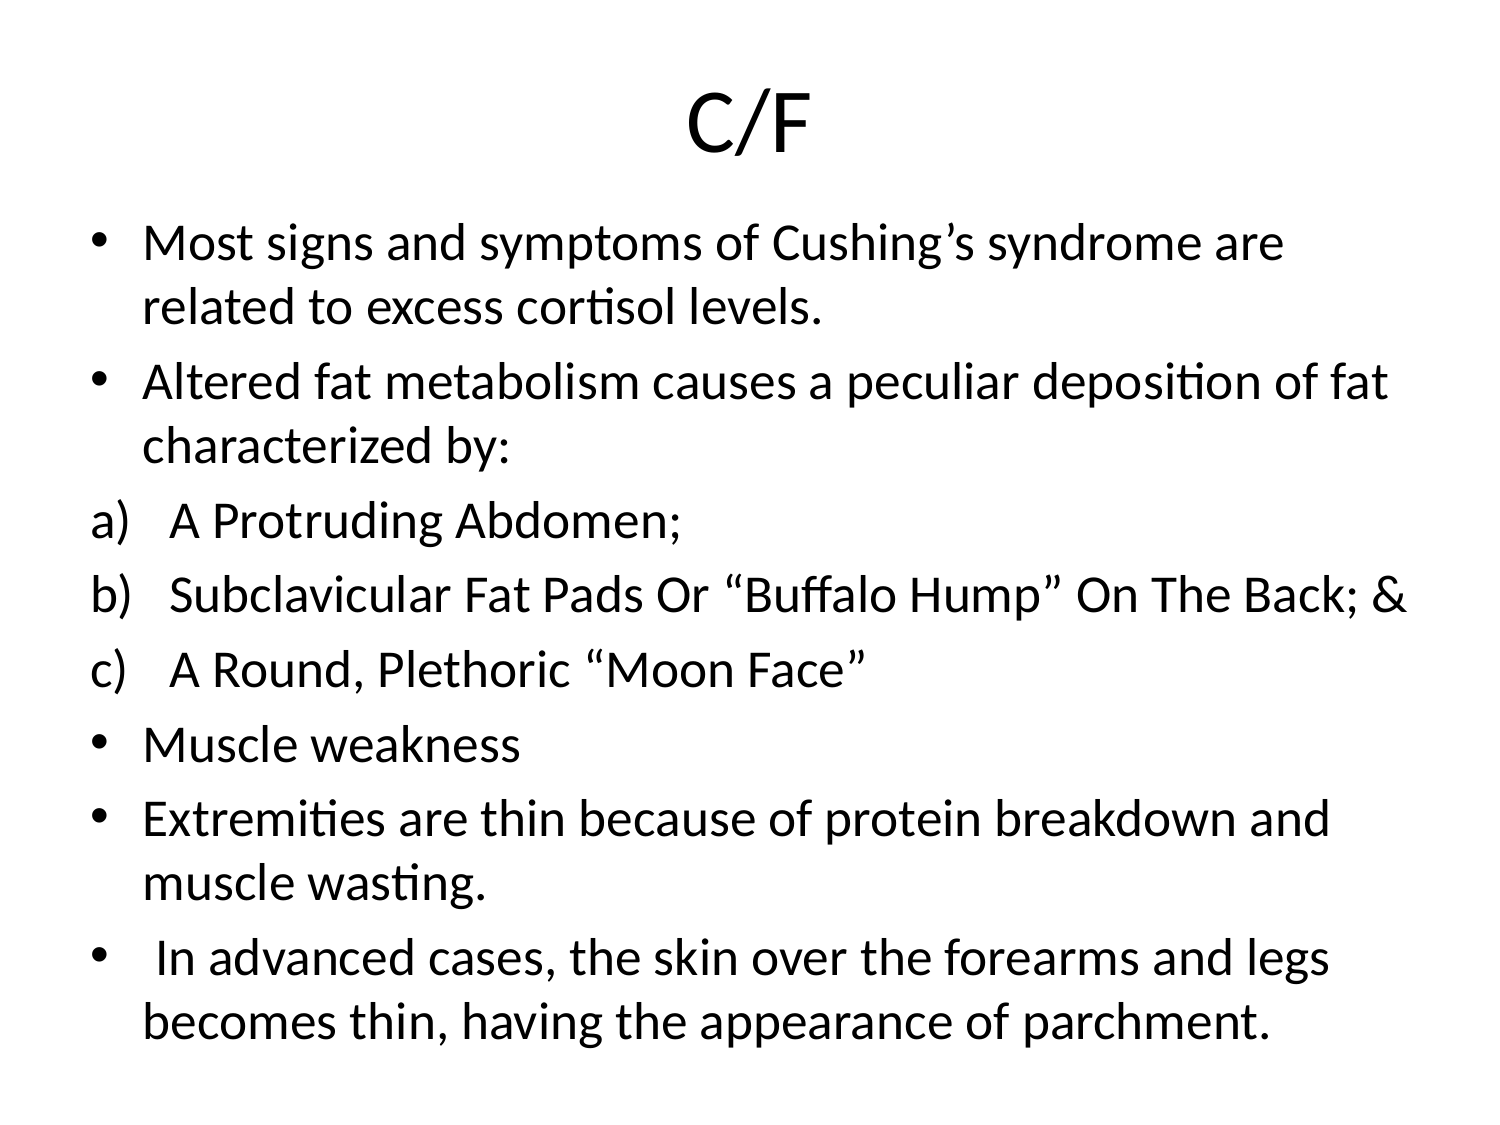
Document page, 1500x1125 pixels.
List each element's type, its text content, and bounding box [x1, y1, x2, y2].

title C/F [75, 45, 1425, 188]
list Most signs and symptoms of Cushing’s syndrome are related to excess cortisol levels. Altered fat metabolism causes a peculiar deposition of fat characterized by: A Protruding Abdomen; Subclavicular Fat Pads Or “Buffalo Hump” On The Back; & A Round, Plethoric “Moon Face” Muscle weakness Extremities are thin because of protein breakdown and muscle wasting. In advanced cases, the skin over the forearms and legs becomes thin, having the appearance of parchment. [75, 200, 1425, 1075]
